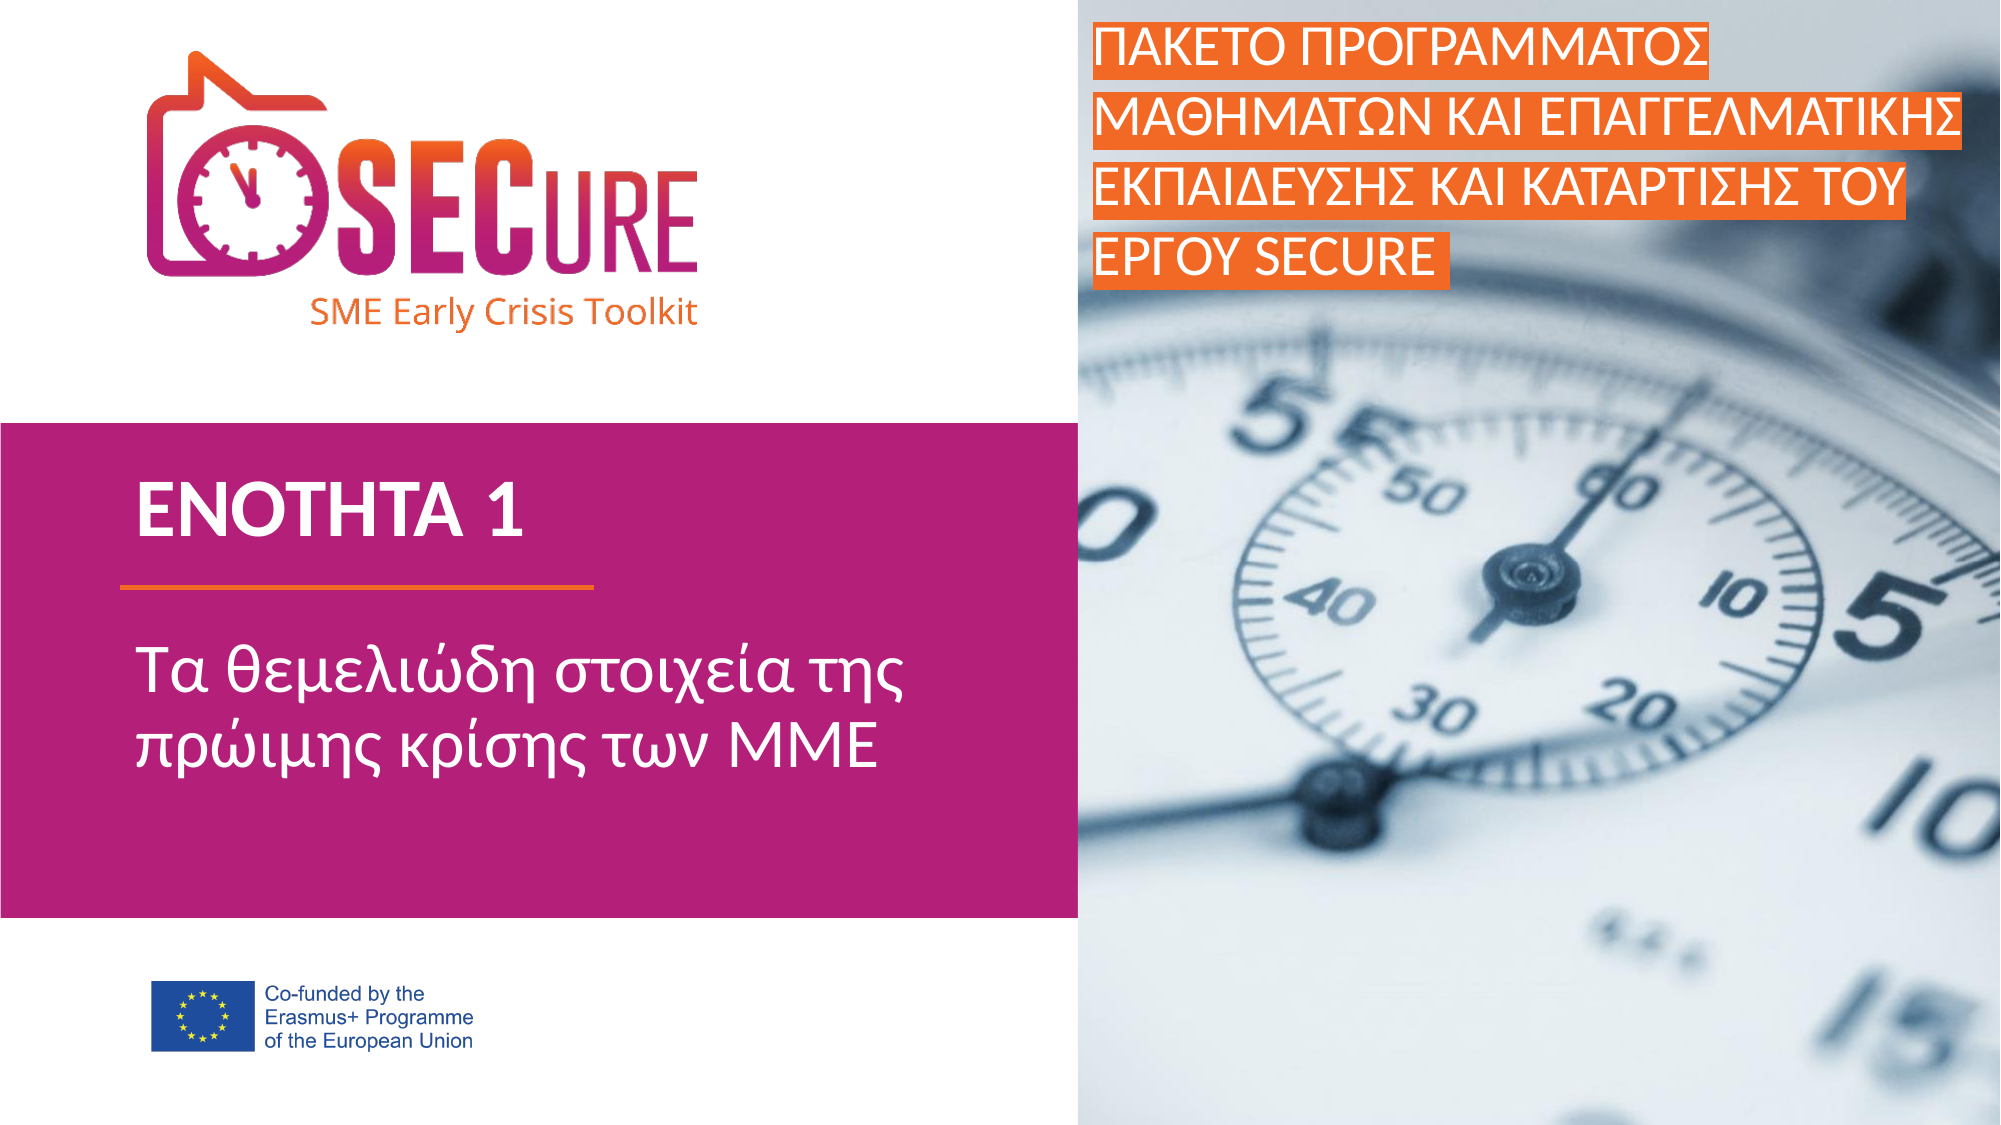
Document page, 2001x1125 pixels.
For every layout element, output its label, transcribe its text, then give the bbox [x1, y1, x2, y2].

text_box [120, 585, 594, 590]
picture [147, 51, 697, 333]
text_box Τα θεμελιώδη στοιχεία της πρώιμης κρίσης των ΜΜΕ [120, 624, 922, 841]
list ΕΝΟΤΗΤΑ 1 [120, 457, 1077, 852]
picture [1077, 0, 2000, 1125]
